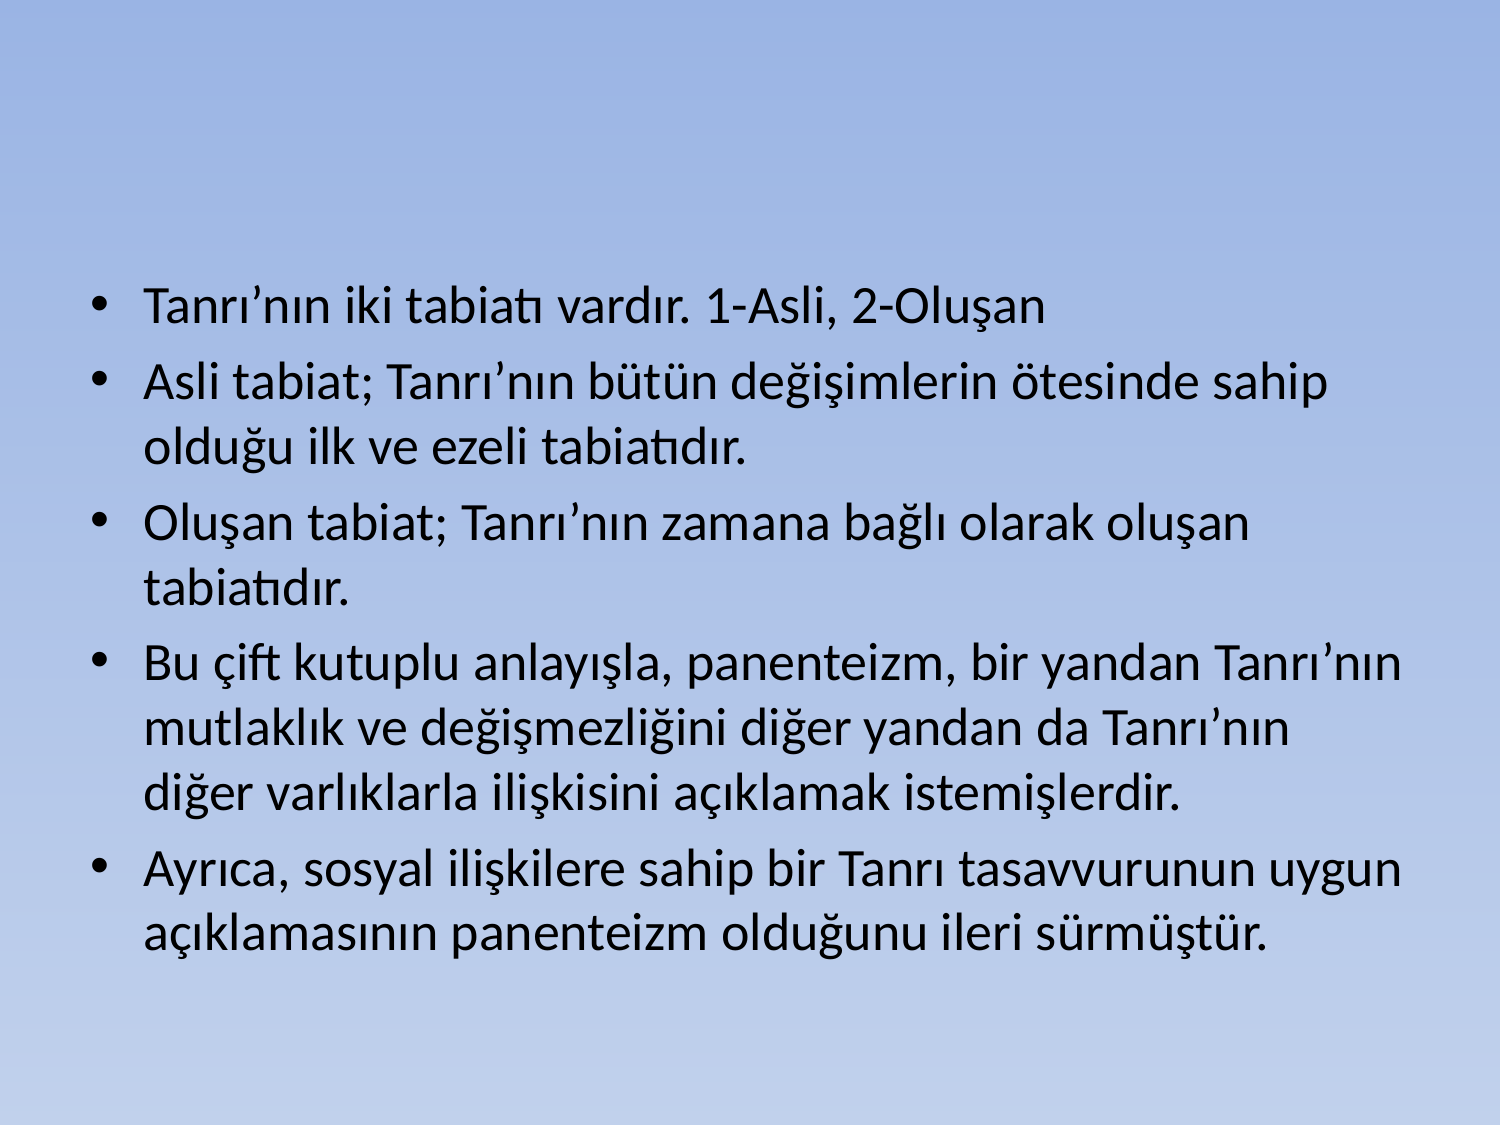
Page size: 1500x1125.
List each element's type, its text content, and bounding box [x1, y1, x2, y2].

list Tanrı’nın iki tabiatı vardır. 1-Asli, 2-Oluşan Asli tabiat; Tanrı’nın bütün değişimlerin ötesinde sahip olduğu ilk ve ezeli tabiatıdır. Oluşan tabiat; Tanrı’nın zamana bağlı olarak oluşan tabiatıdır. Bu çift kutuplu anlayışla, panenteizm, bir yandan Tanrı’nın mutlaklık ve değişmezliğini diğer yandan da Tanrı’nın diğer varlıklarla ilişkisini açıklamak istemişlerdir. Ayrıca, sosyal ilişkilere sahip bir Tanrı tasavvurunun uygun açıklamasının panenteizm olduğunu ileri sürmüştür. [75, 262, 1425, 1005]
